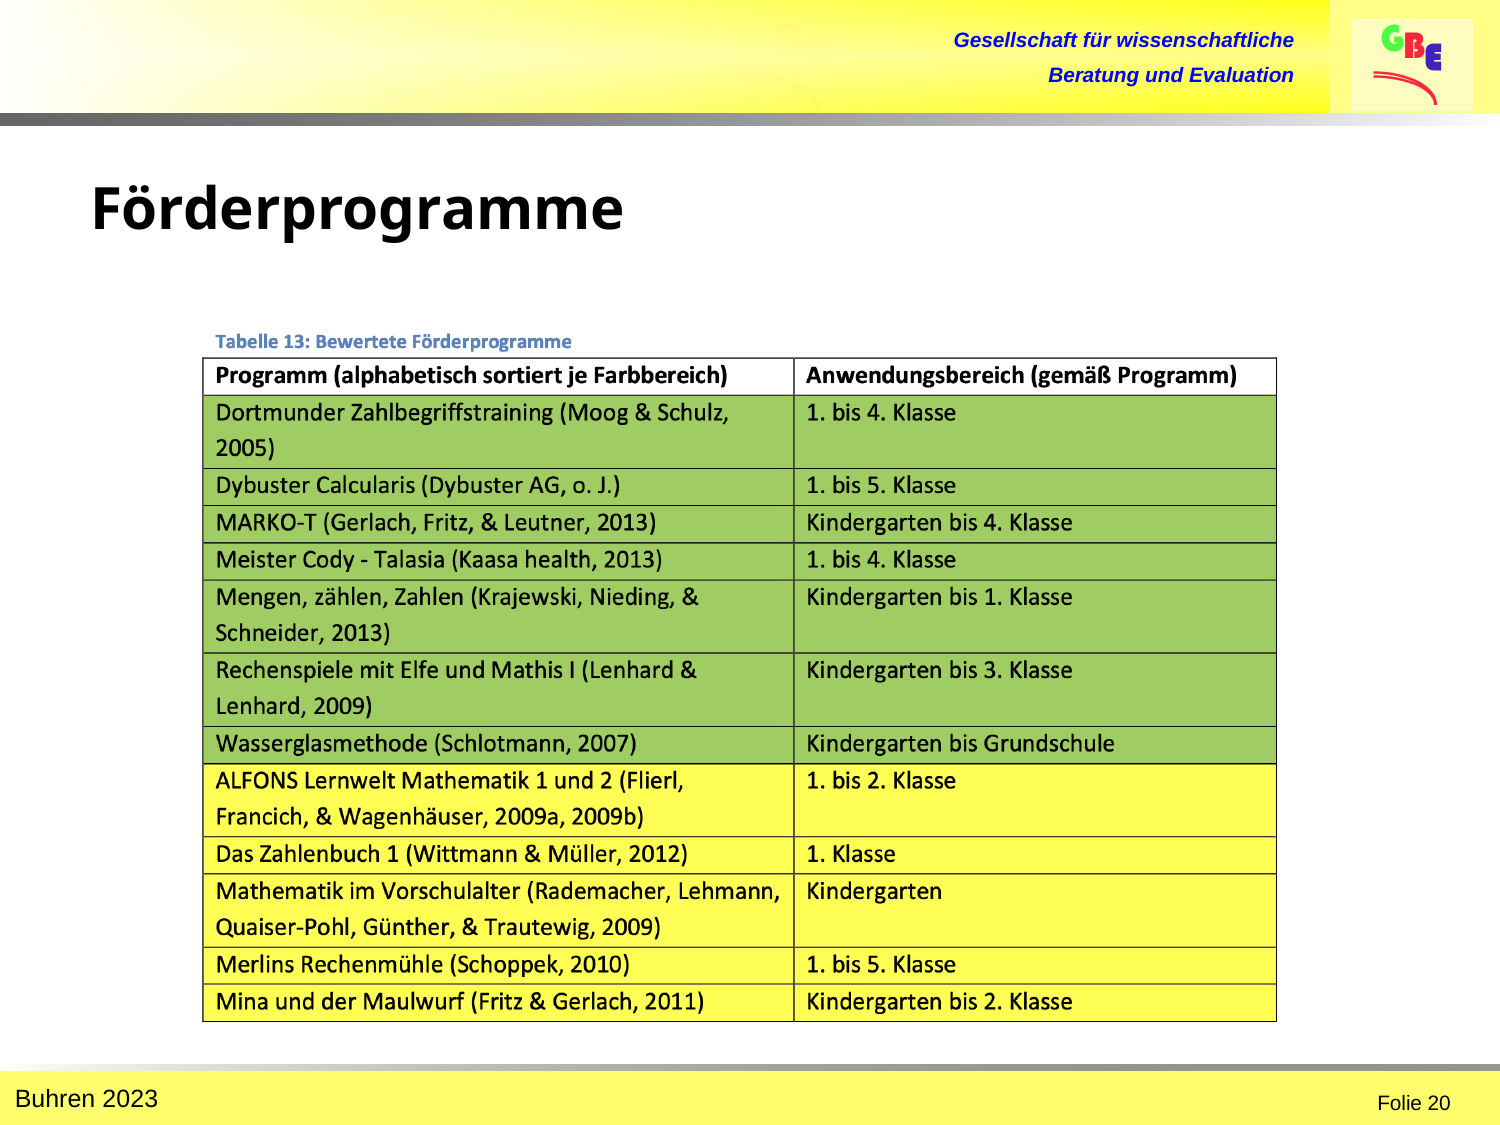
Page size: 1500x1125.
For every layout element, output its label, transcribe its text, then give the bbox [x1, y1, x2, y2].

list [163, 304, 1337, 1048]
picture [1352, 19, 1473, 111]
title Förderprogramme [74, 136, 1426, 276]
